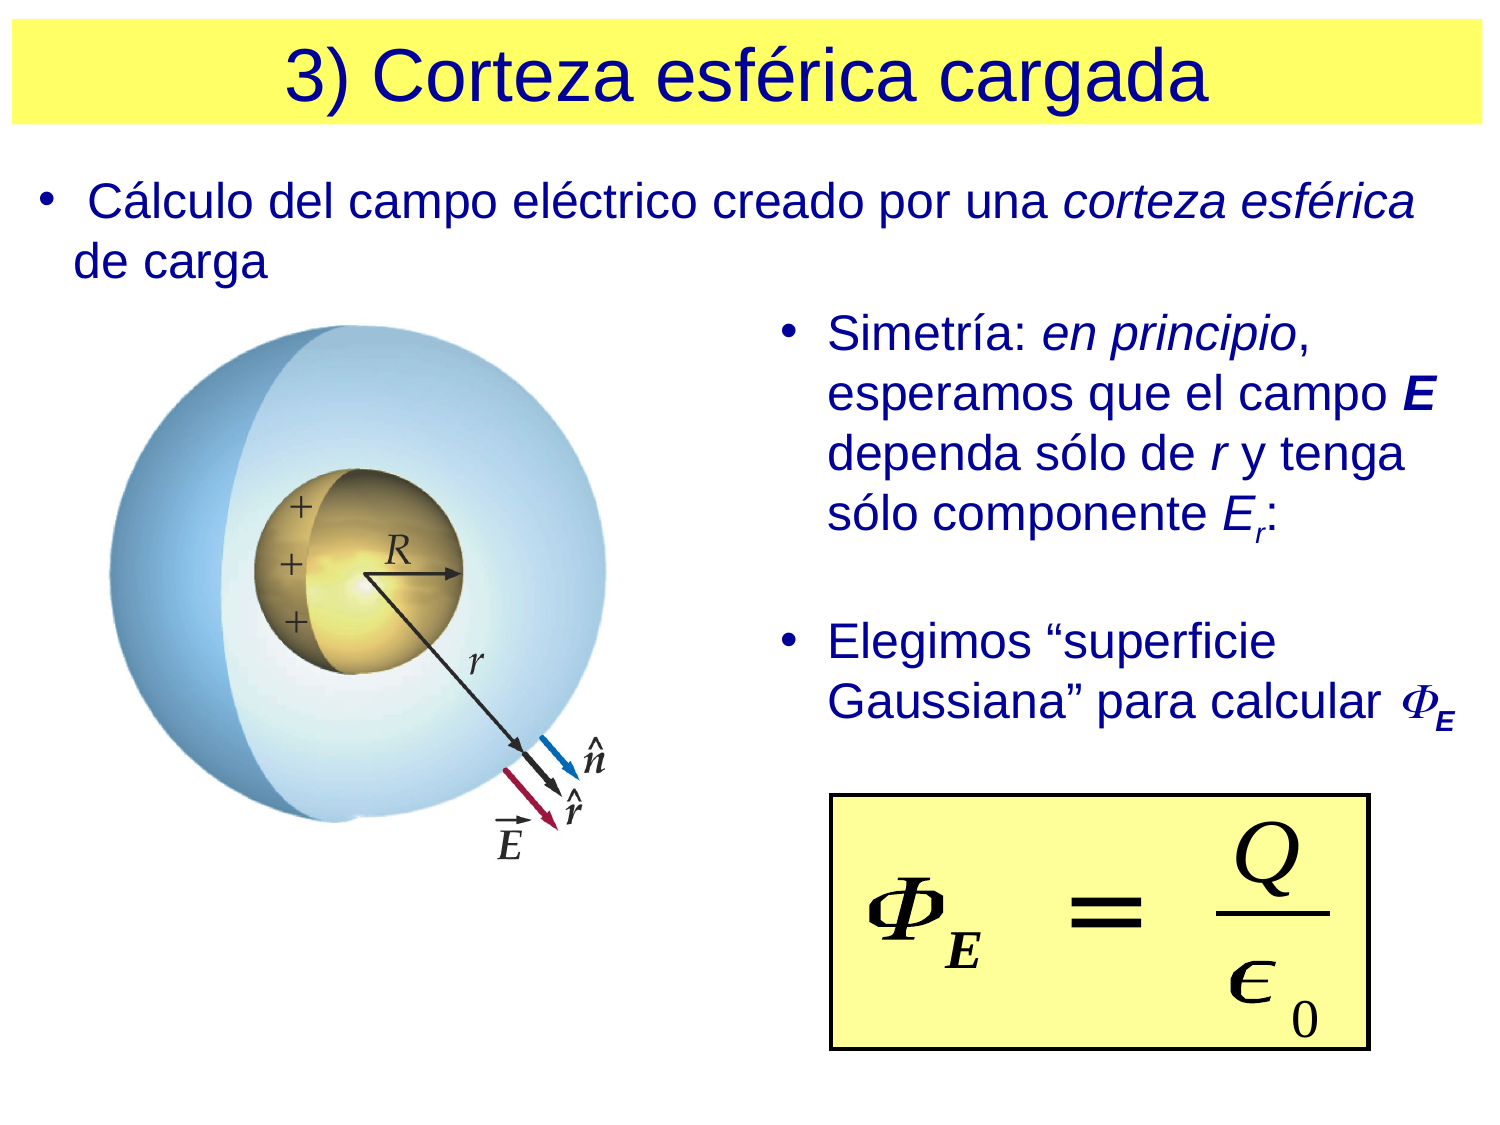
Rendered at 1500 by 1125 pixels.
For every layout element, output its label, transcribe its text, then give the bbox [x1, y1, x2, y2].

text_box Simetría: en principio, esperamos que el campo E dependa sólo de r y tenga sólo componente Er: Elegimos “superficie Gaussiana” para calcular E [690, 293, 1483, 745]
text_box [832, 796, 1367, 1047]
picture [88, 307, 626, 870]
text_box Cálculo del campo eléctrico creado por una corteza esférica de carga [23, 160, 1495, 296]
text_box 3) Corteza esférica cargada [11, 19, 1483, 125]
